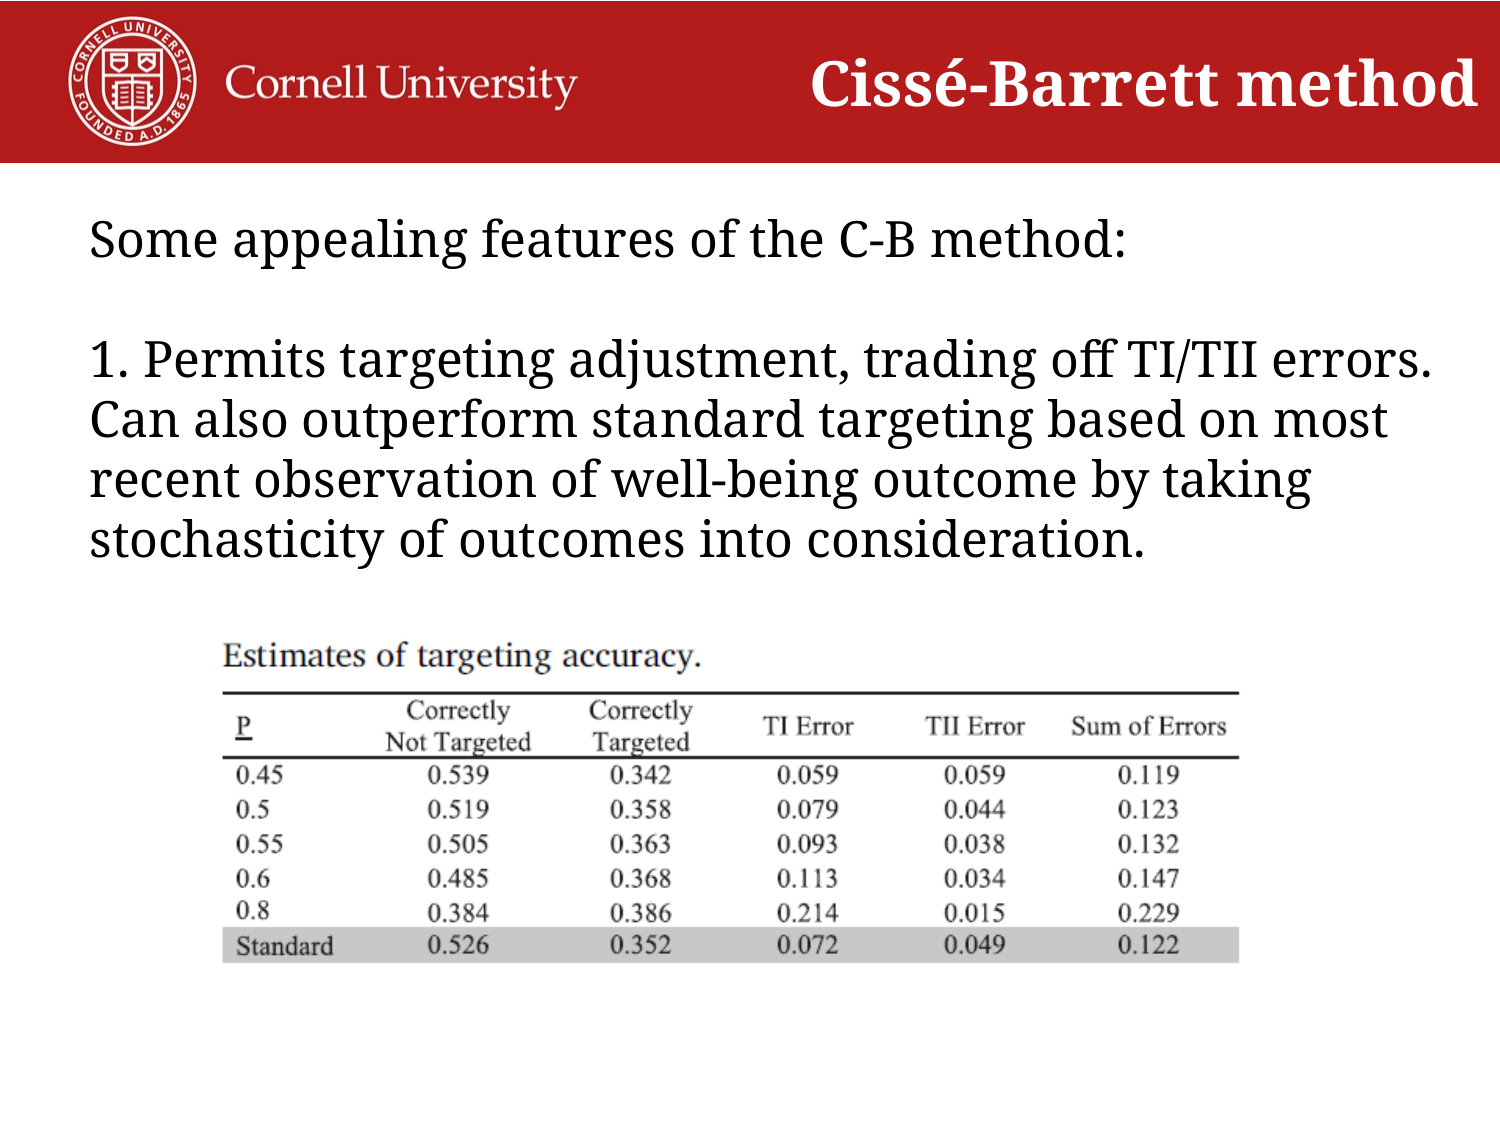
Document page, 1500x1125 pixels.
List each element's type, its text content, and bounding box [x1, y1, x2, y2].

picture [212, 637, 1255, 968]
picture [0, 1, 1500, 163]
text_box Some appealing features of the C-B method: 1. Permits targeting adjustment, trading off TI/TII errors. Can also outperform standard targeting based on most recent observation of well-being outcome by taking stochasticity of outcomes into consideration. [75, 199, 1463, 575]
text_box Cissé-Barrett method [707, 37, 1495, 125]
